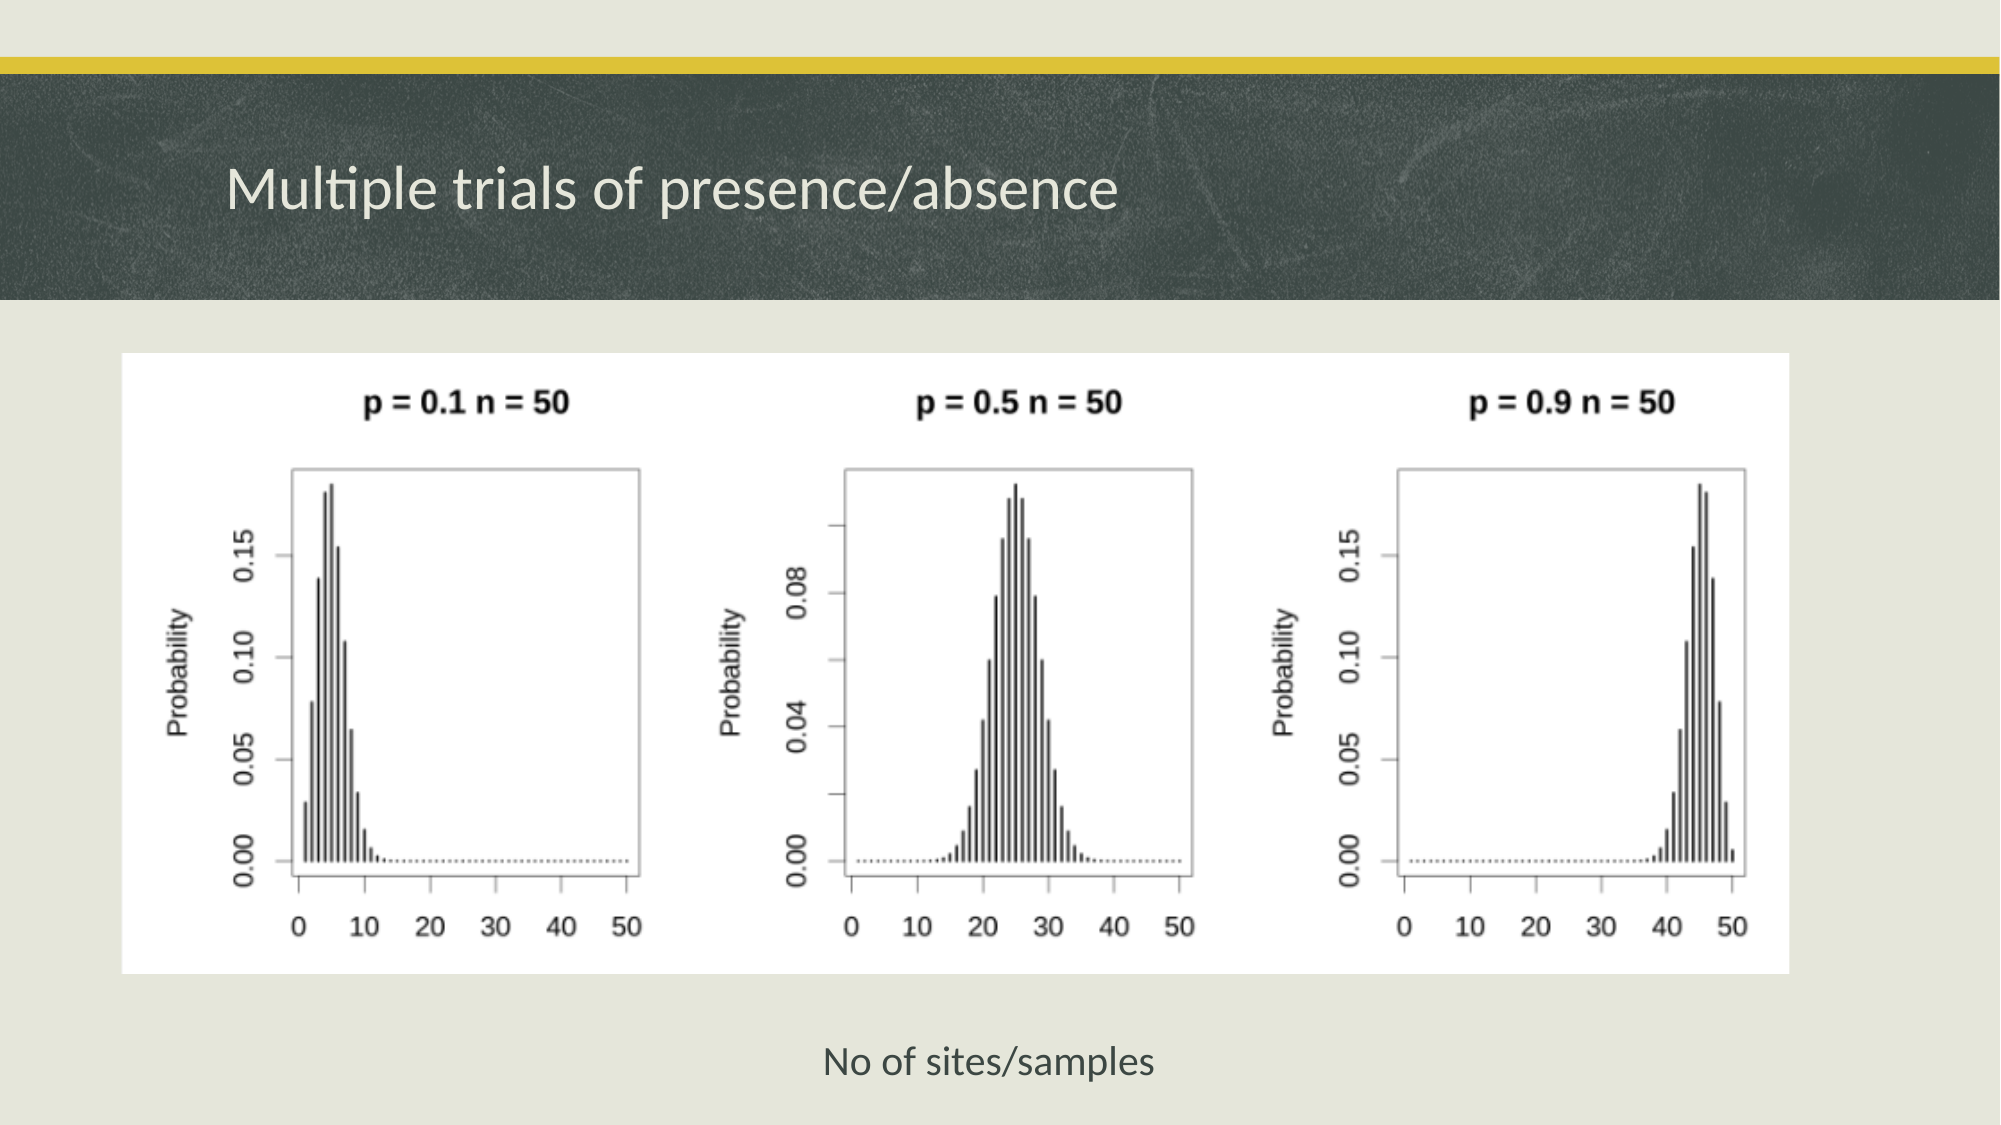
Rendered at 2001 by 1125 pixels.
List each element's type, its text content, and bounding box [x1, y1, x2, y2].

text_box No of sites/samples [808, 1026, 1192, 1092]
picture [121, 353, 1790, 974]
title Multiple trials of presence/absence [210, 76, 1790, 300]
picture [0, 74, 2000, 300]
